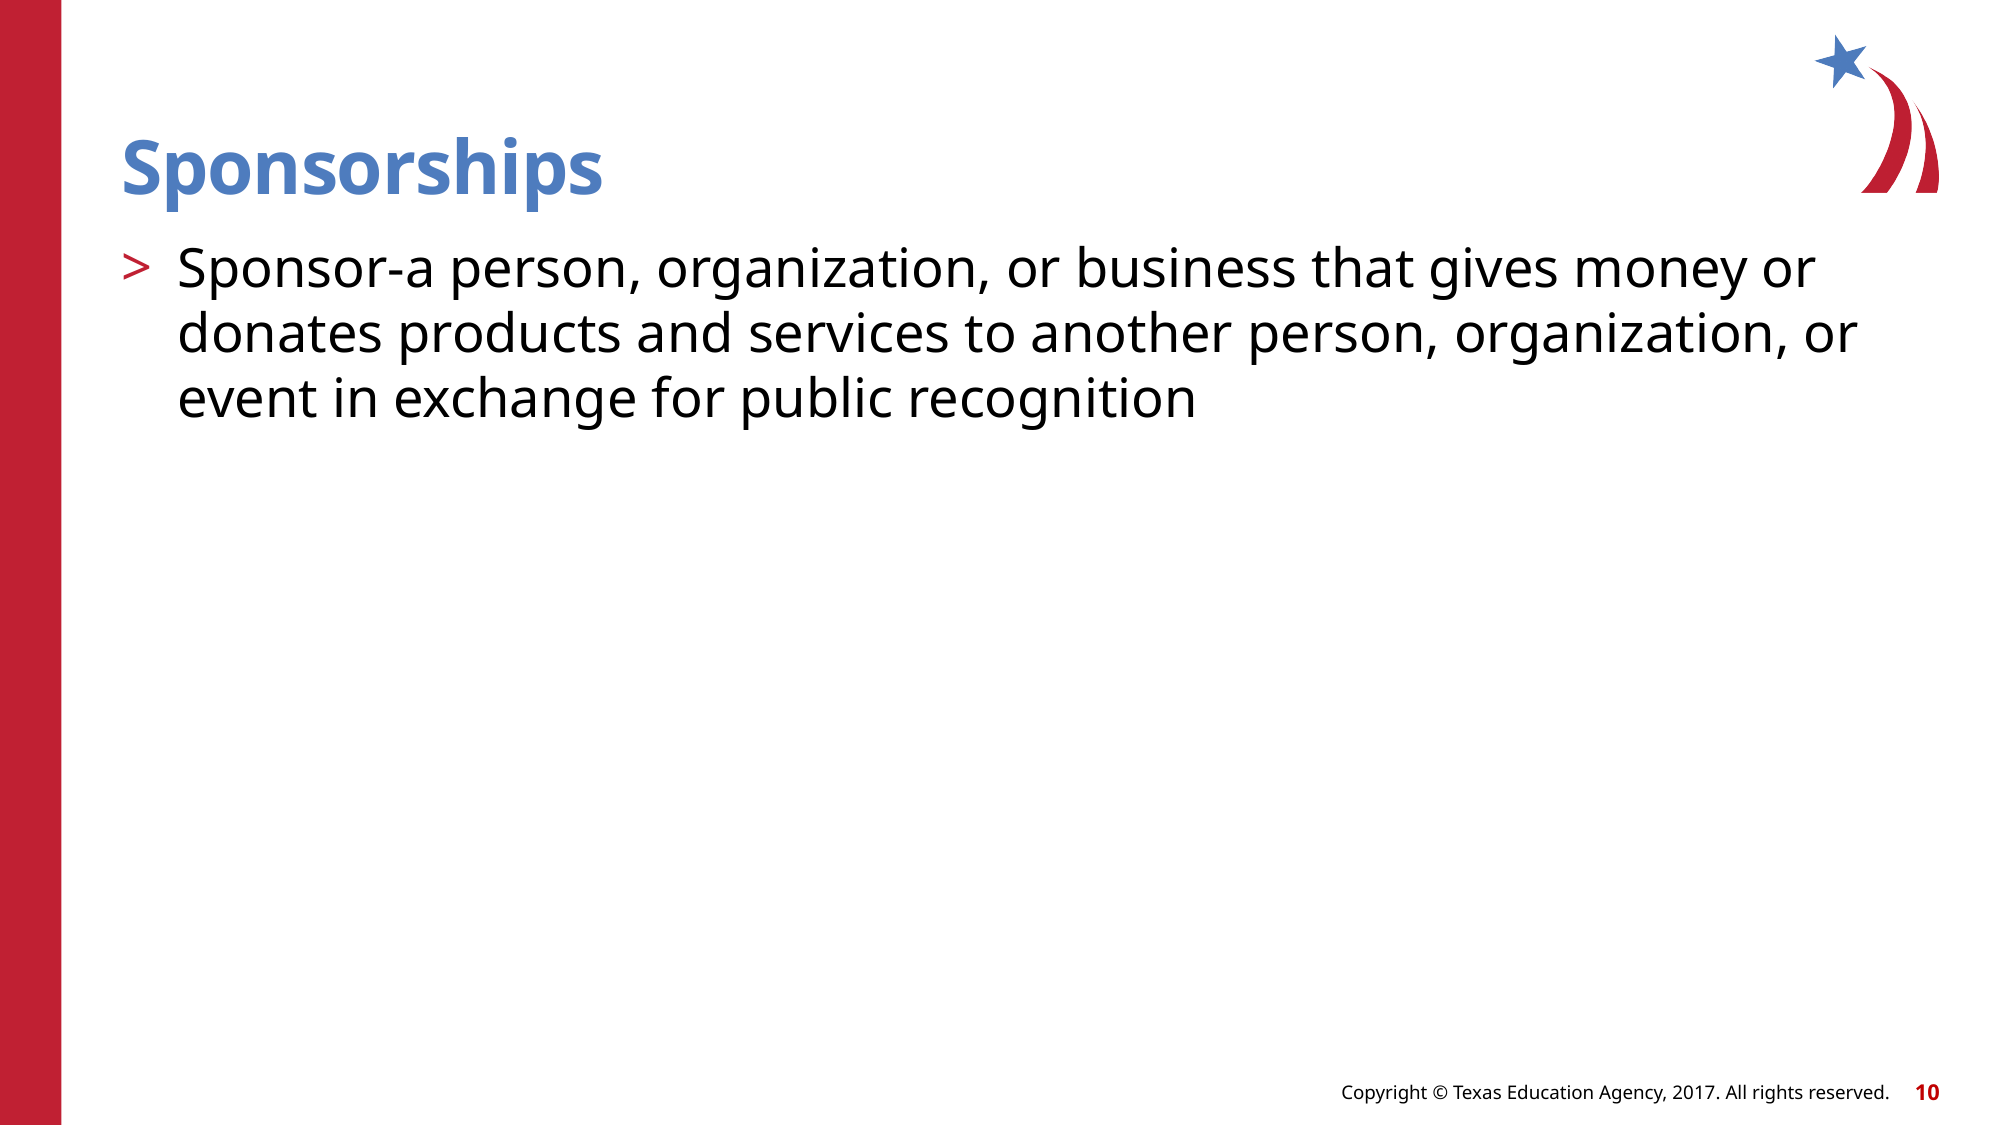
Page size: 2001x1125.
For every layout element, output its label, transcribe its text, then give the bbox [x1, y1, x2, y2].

picture [1814, 34, 1939, 193]
title Sponsorships [121, 66, 1772, 211]
list Sponsor-a person, organization, or business that gives money or donates products and services to another person, organization, or event in exchange for public recognition [121, 233, 1936, 1010]
